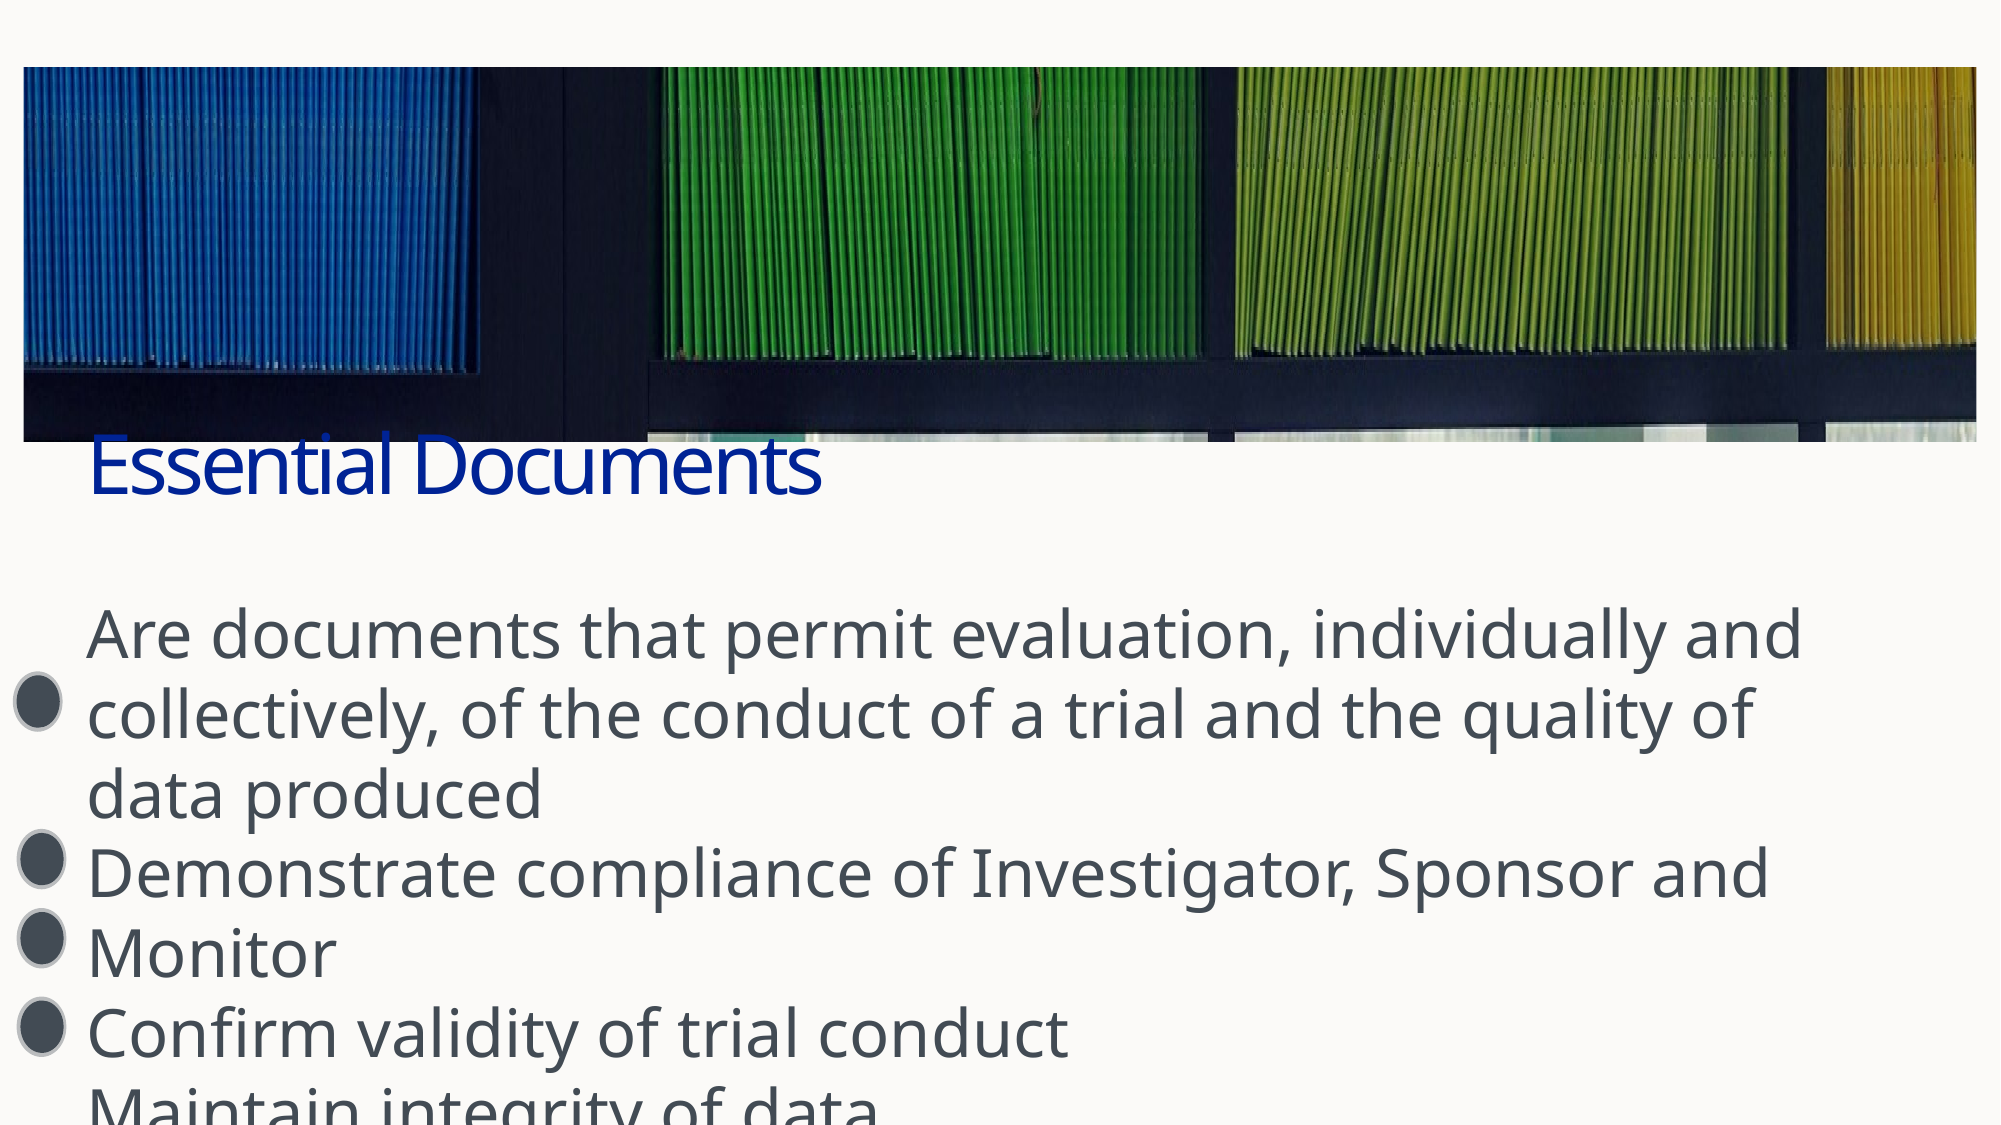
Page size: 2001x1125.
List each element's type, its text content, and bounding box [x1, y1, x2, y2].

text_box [16, 907, 67, 969]
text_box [16, 996, 67, 1058]
title Essential Documents Are documents that permit evaluation, individually and collectively, of the conduct of a trial and the quality of data produced Demonstrate compliance of Investigator, Sponsor and Monitor Confirm validity of trial conduct Maintain integrity of data [66, 595, 1873, 1048]
picture [23, 66, 1977, 442]
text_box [16, 828, 67, 890]
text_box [12, 671, 63, 732]
